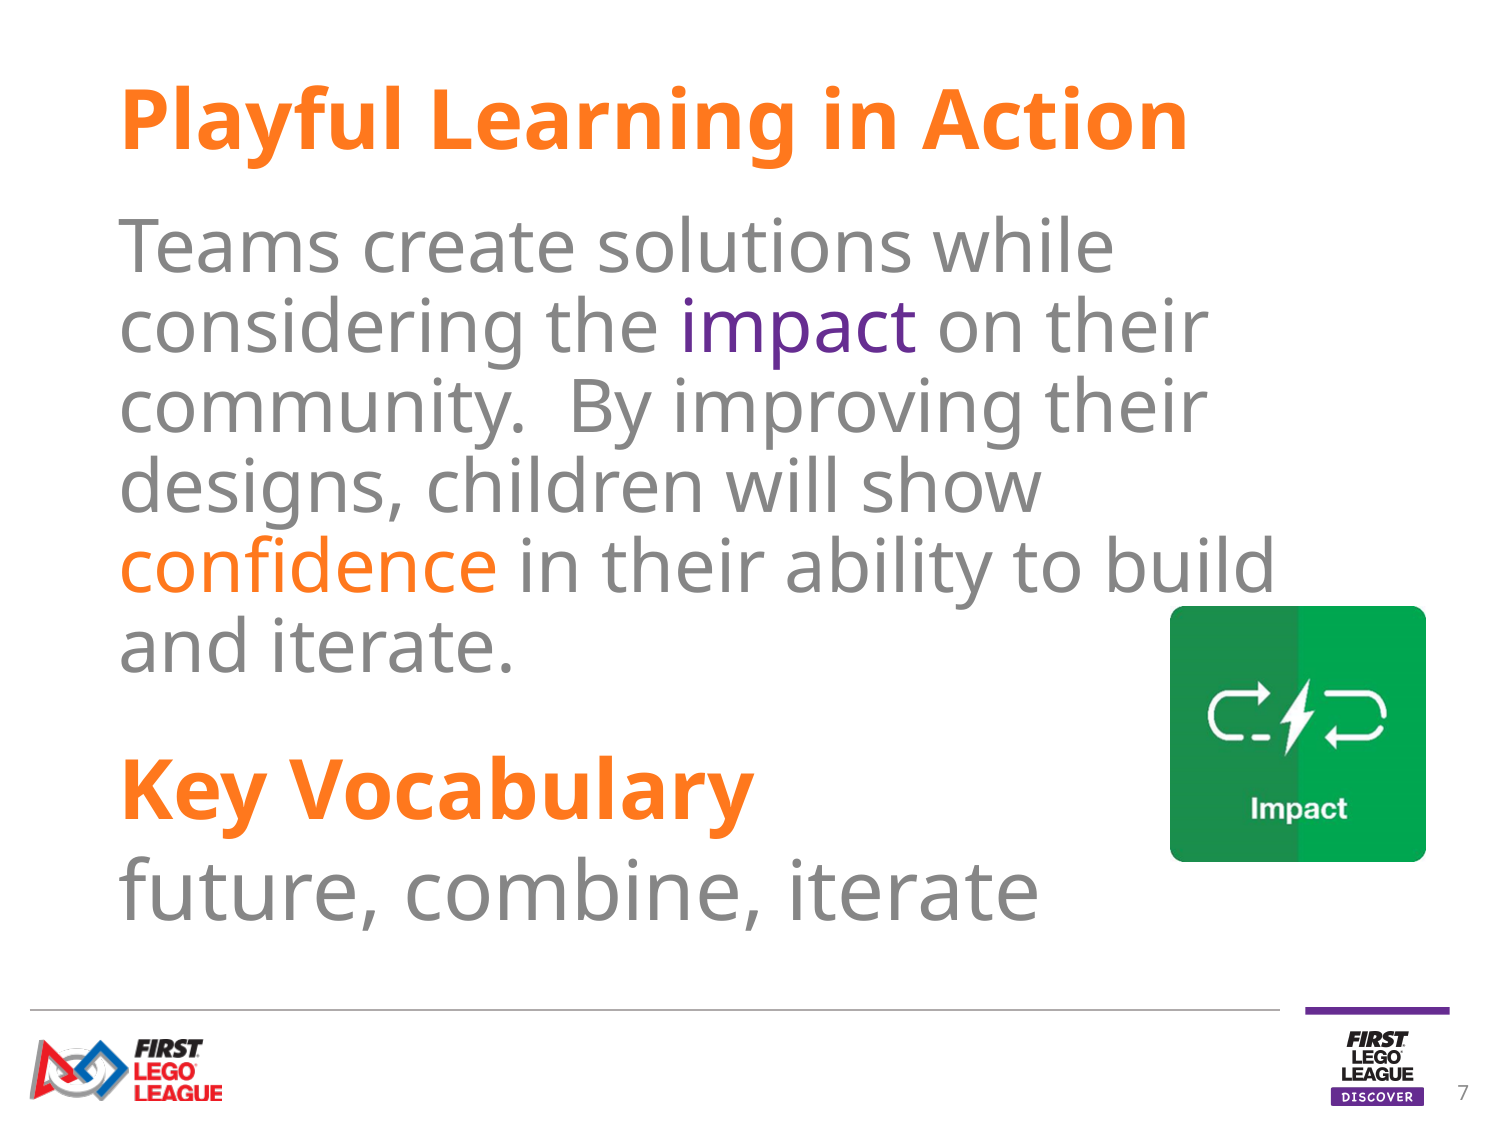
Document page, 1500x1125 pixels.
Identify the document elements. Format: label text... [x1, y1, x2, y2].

title Playful Learning in Action [103, 59, 1397, 185]
text_box future, combine, iterate [103, 840, 1397, 992]
list Teams create solutions while considering the impact on their community. By improving their designs, children will show confidence in their ability to build and iterate. [103, 201, 1397, 697]
text_box Key Vocabulary [103, 729, 1170, 840]
slide_number 7 [1425, 1076, 1484, 1111]
picture [1170, 606, 1426, 862]
